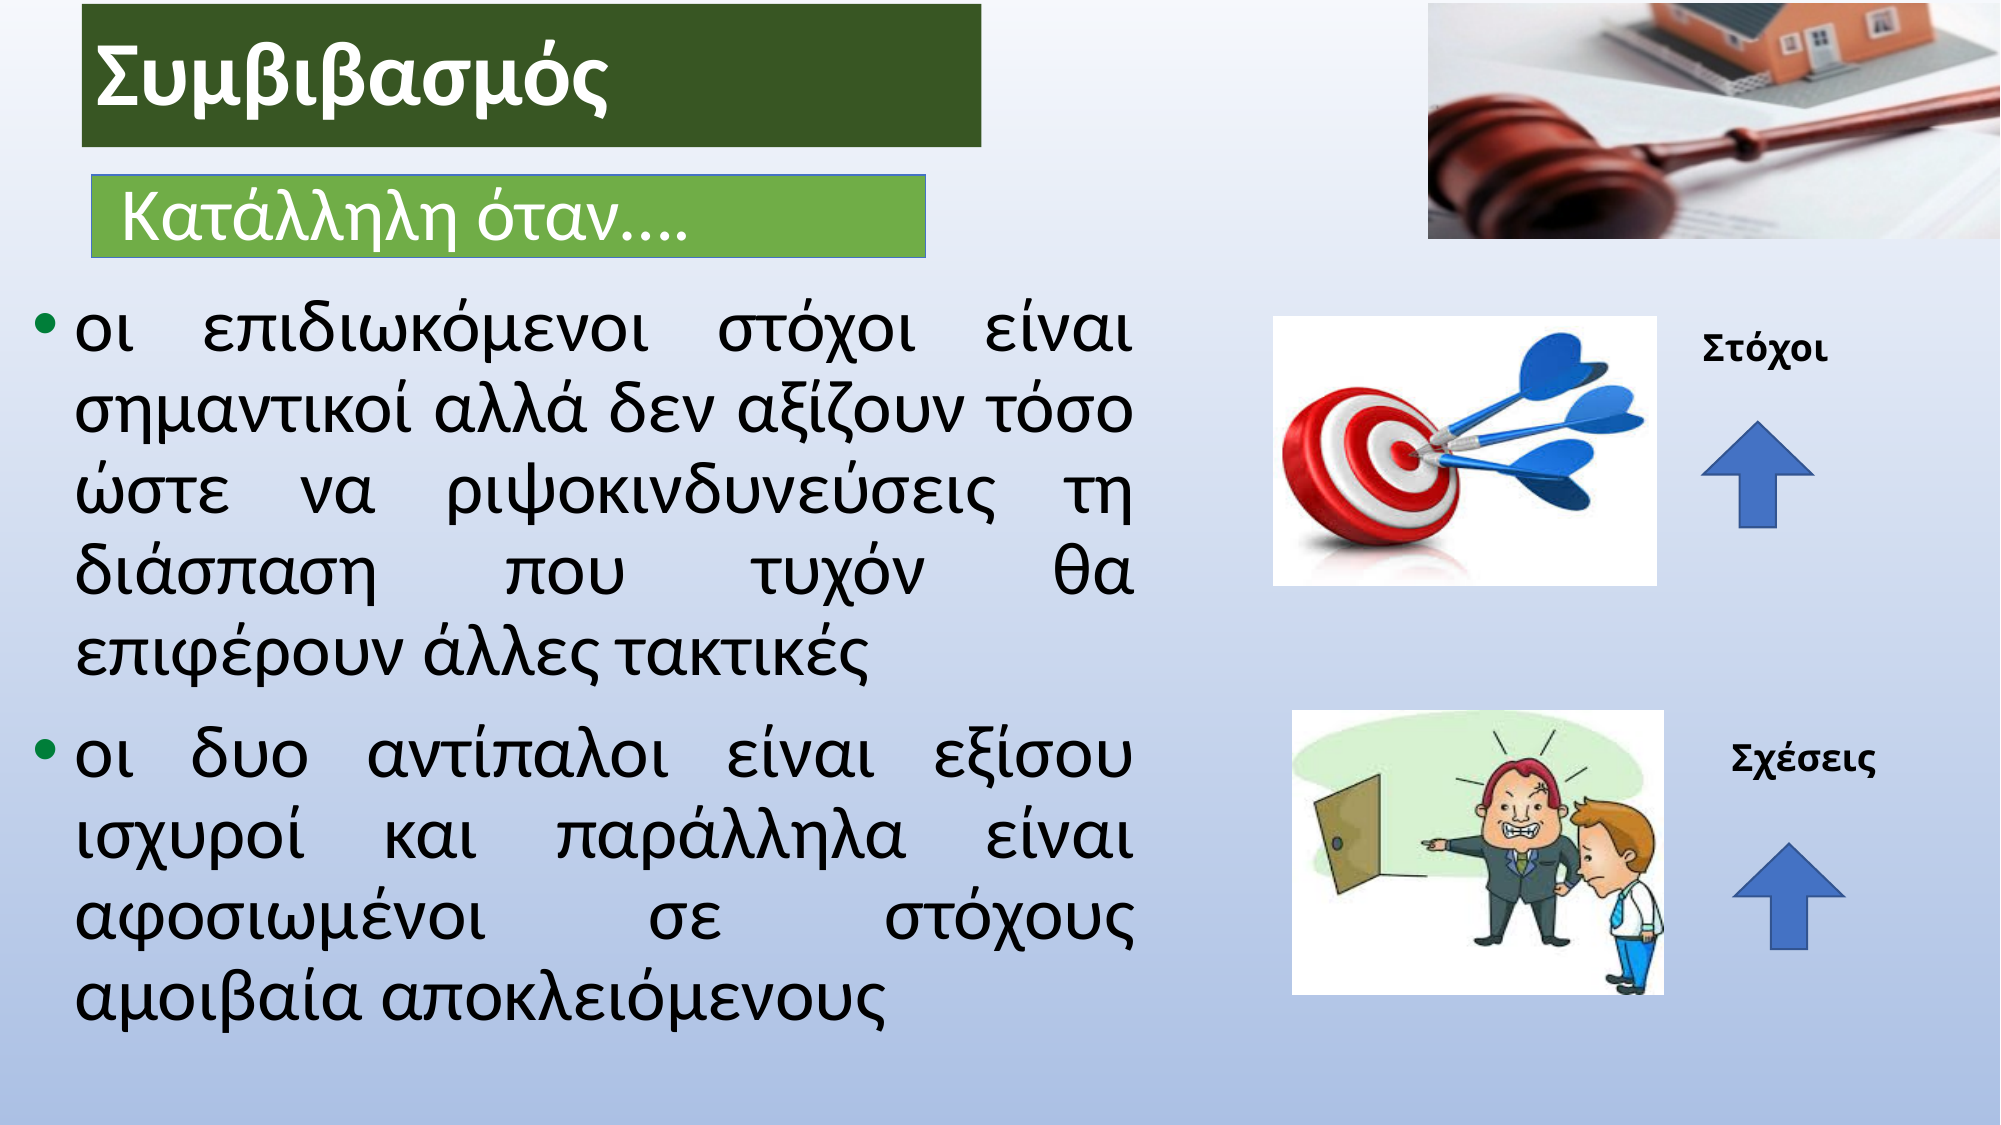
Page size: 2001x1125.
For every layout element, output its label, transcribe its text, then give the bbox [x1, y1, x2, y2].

title Συμβιβασμός [81, 3, 982, 148]
text_box Σχέσεις [1664, 726, 1891, 787]
picture [1428, 3, 2000, 239]
list οι επιδιωκόμενοι στόχοι είναι σημαντικοί αλλά δεν αξίζουν τόσο ώστε να ριψοκινδυνεύσεις τη διάσπαση που τυχόν θα επιφέρουν άλλες τακτικές οι δυο αντίπαλοι είναι εξίσου ισχυροί και παράλληλα είναι αφοσιωμένοι σε στόχους αμοιβαία αποκλειόμενους [0, 279, 1151, 1071]
picture [1292, 710, 1664, 995]
text_box [1700, 420, 1816, 529]
text_box [1731, 842, 1847, 951]
picture [1273, 316, 1657, 586]
list Κατάλληλη όταν…. [91, 175, 926, 258]
text_box Στόχοι [1657, 316, 1875, 377]
